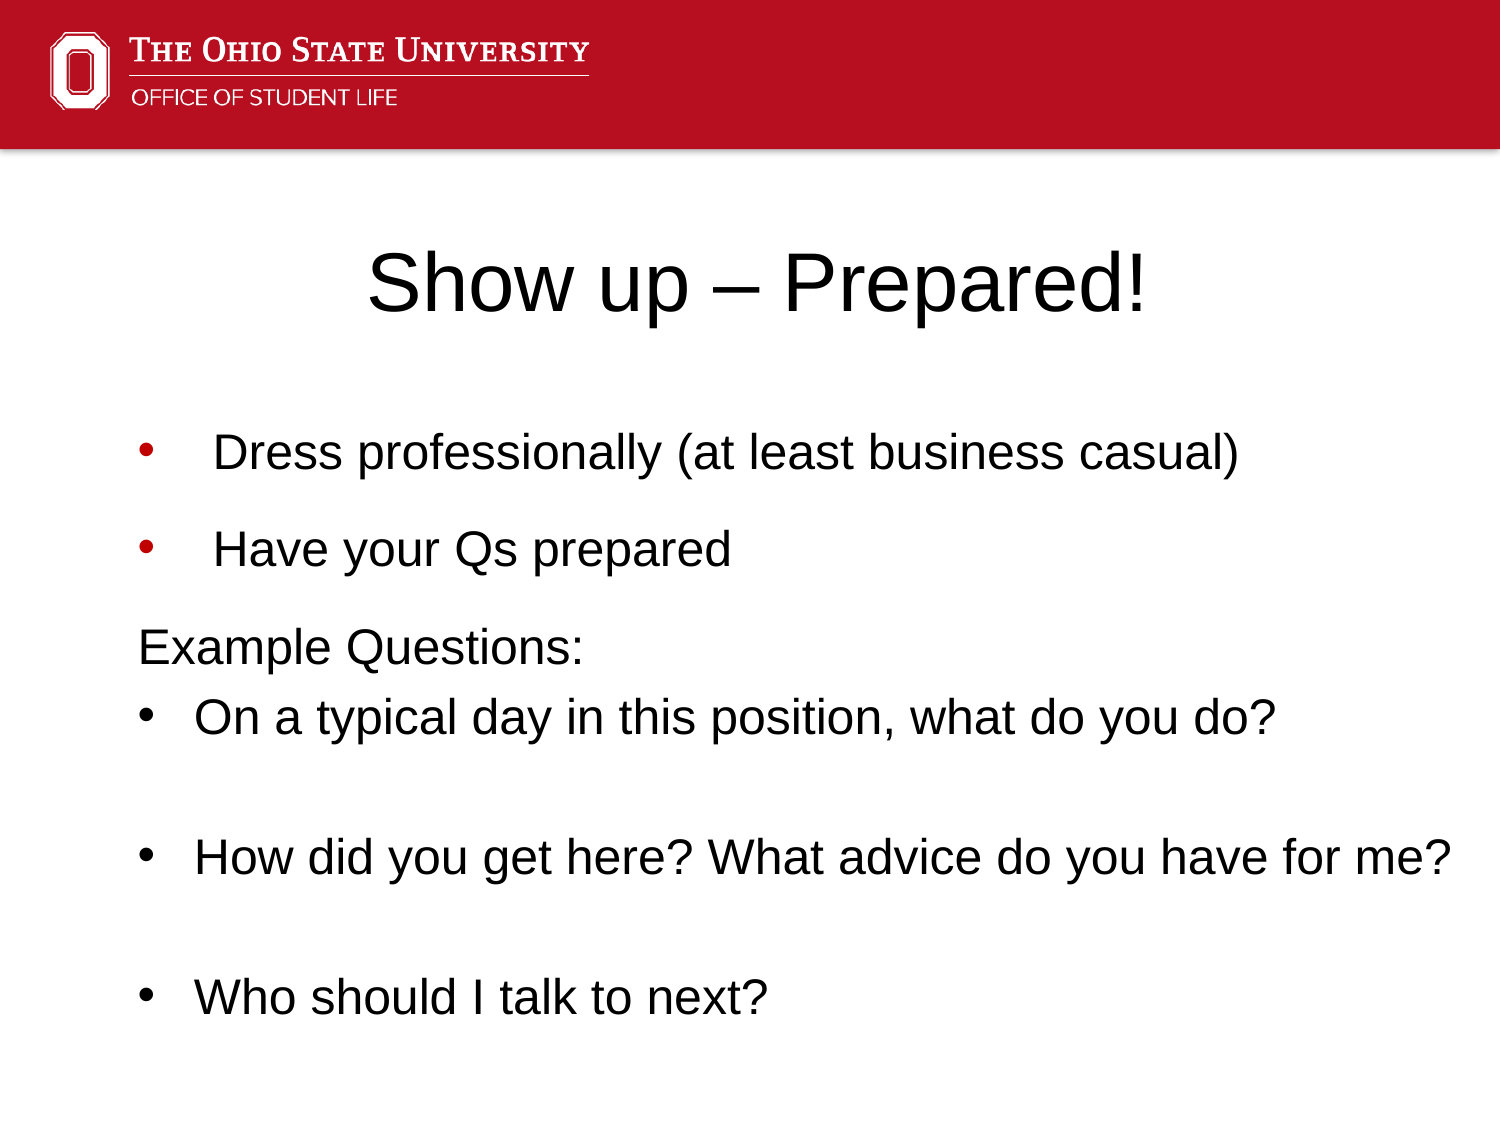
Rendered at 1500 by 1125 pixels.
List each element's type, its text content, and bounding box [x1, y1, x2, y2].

list Dress professionally (at least business casual) Have your Qs prepared Example Questions: On a typical day in this position, what do you do? How did you get here? What advice do you have for me? Who should I talk to next? [122, 411, 1473, 1043]
text_box Show up – Prepared! [44, 220, 1471, 336]
